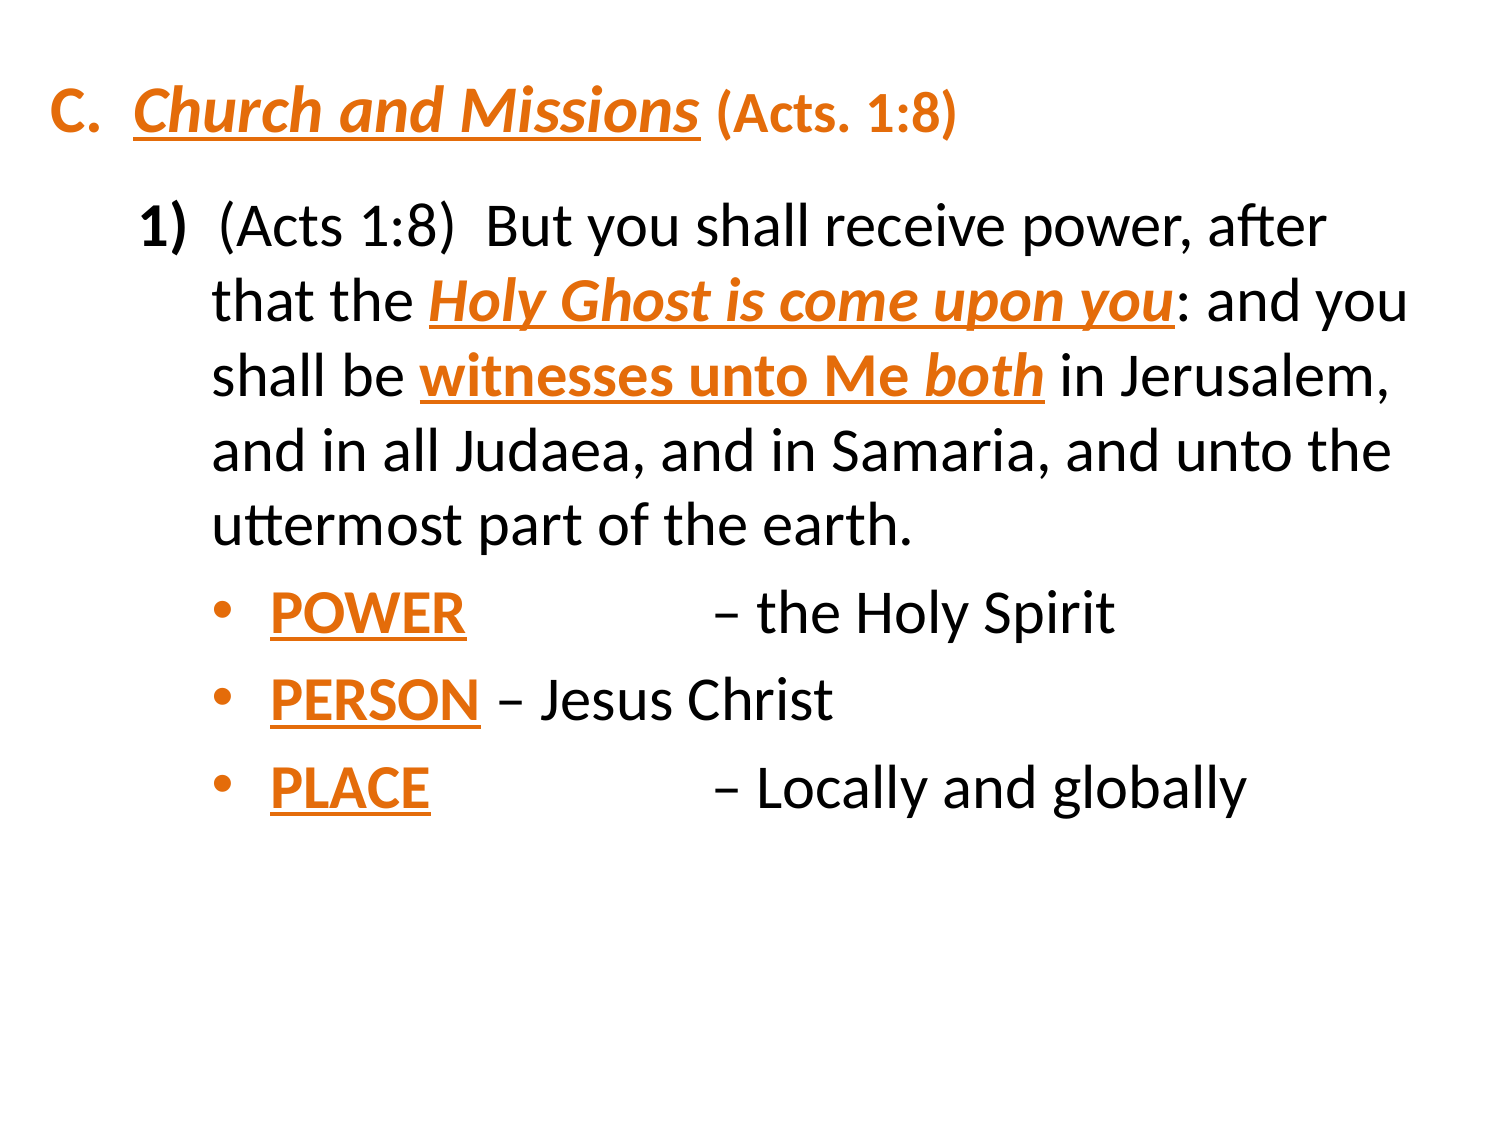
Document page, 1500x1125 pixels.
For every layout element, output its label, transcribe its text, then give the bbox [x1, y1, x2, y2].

list C. Church and Missions (Acts. 1:8) 1) (Acts 1:8) But you shall receive power, after that the Holy Ghost is come upon you: and you shall be witnesses unto Me both in Jerusalem, and in all Judaea, and in Samaria, and unto the uttermost part of the earth. POWER – the Holy Spirit PERSON – Jesus Christ PLACE – Locally and globally [35, 58, 1447, 1005]
